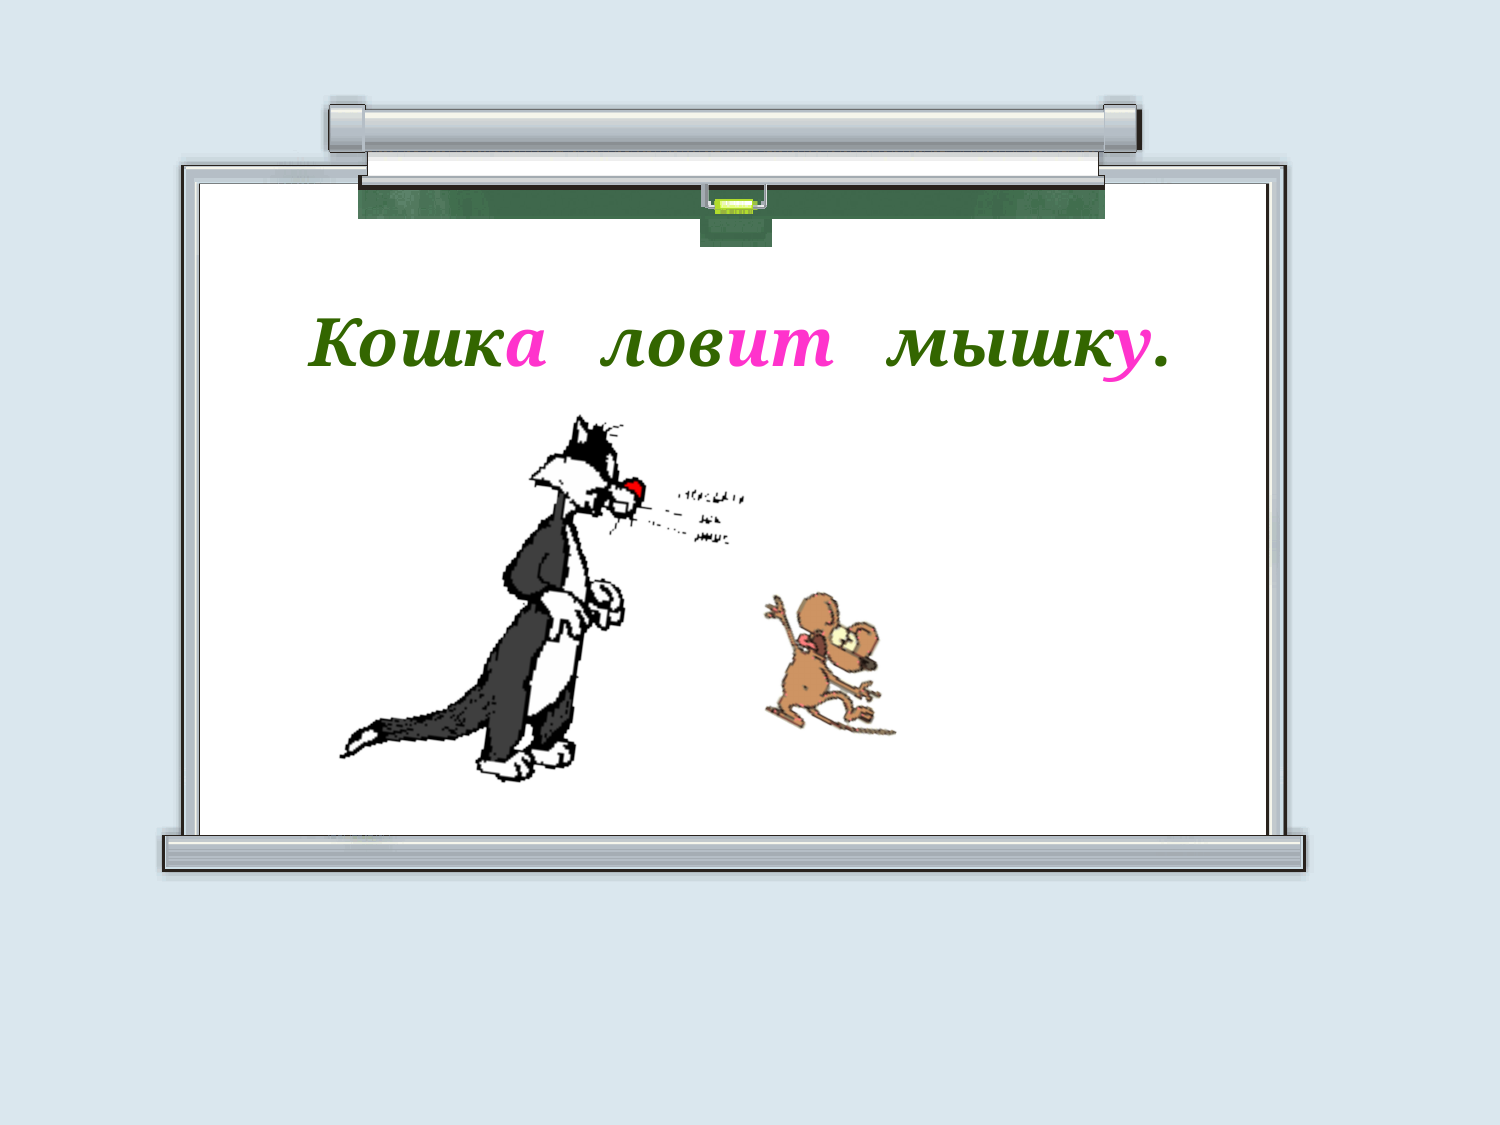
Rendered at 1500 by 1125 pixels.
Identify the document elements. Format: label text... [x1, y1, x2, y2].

picture [0, 0, 1500, 1125]
text_box Кошка ловит мышку. [295, 292, 1188, 389]
